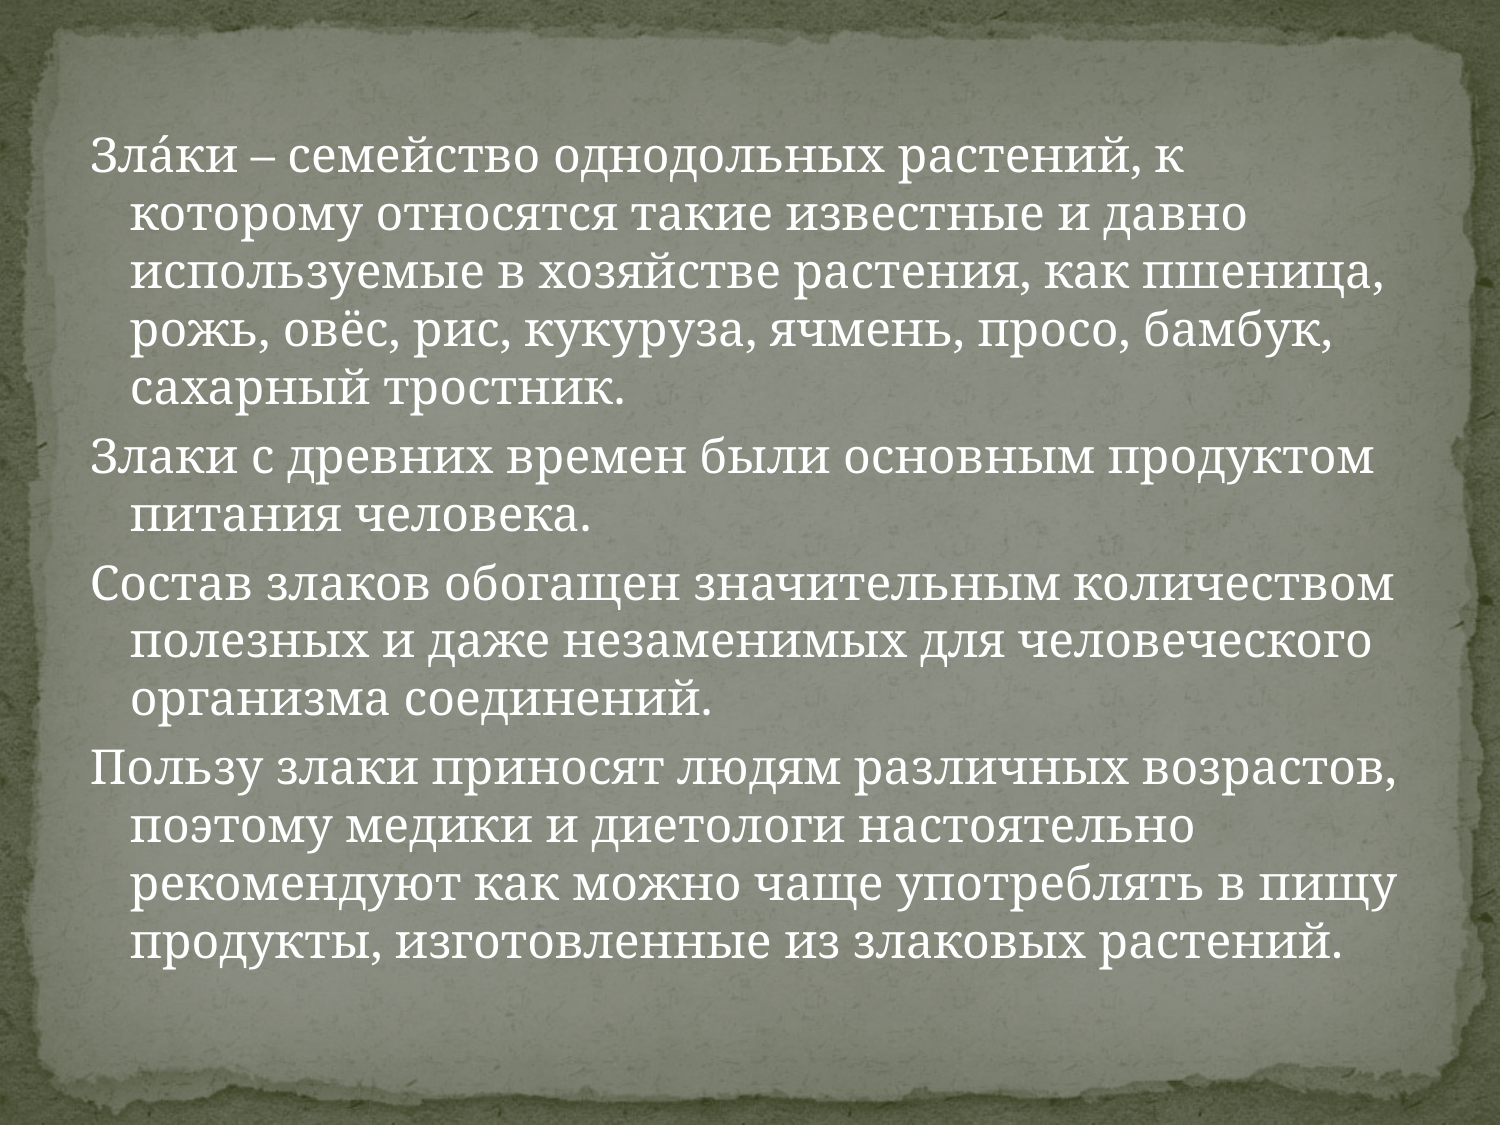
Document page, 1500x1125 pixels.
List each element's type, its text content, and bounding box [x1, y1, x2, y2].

list Зла́ки – семейство однодольных растений, к которому относятся такие известные и давно используемые в хозяйстве растения, как пшеница, рожь, овёс, рис, кукуруза, ячмень, просо, бамбук, сахарный тростник. Злаки с древних времен были основным продуктом питания человека. Состав злаков обогащен значительным количеством полезных и даже незаменимых для человеческого организма соединений. Пользу злаки приносят людям различных возрастов, поэтому медики и диетологи настоятельно рекомендуют как можно чаще употреблять в пищу продукты, изготовленные из злаковых растений. [75, 117, 1425, 1000]
